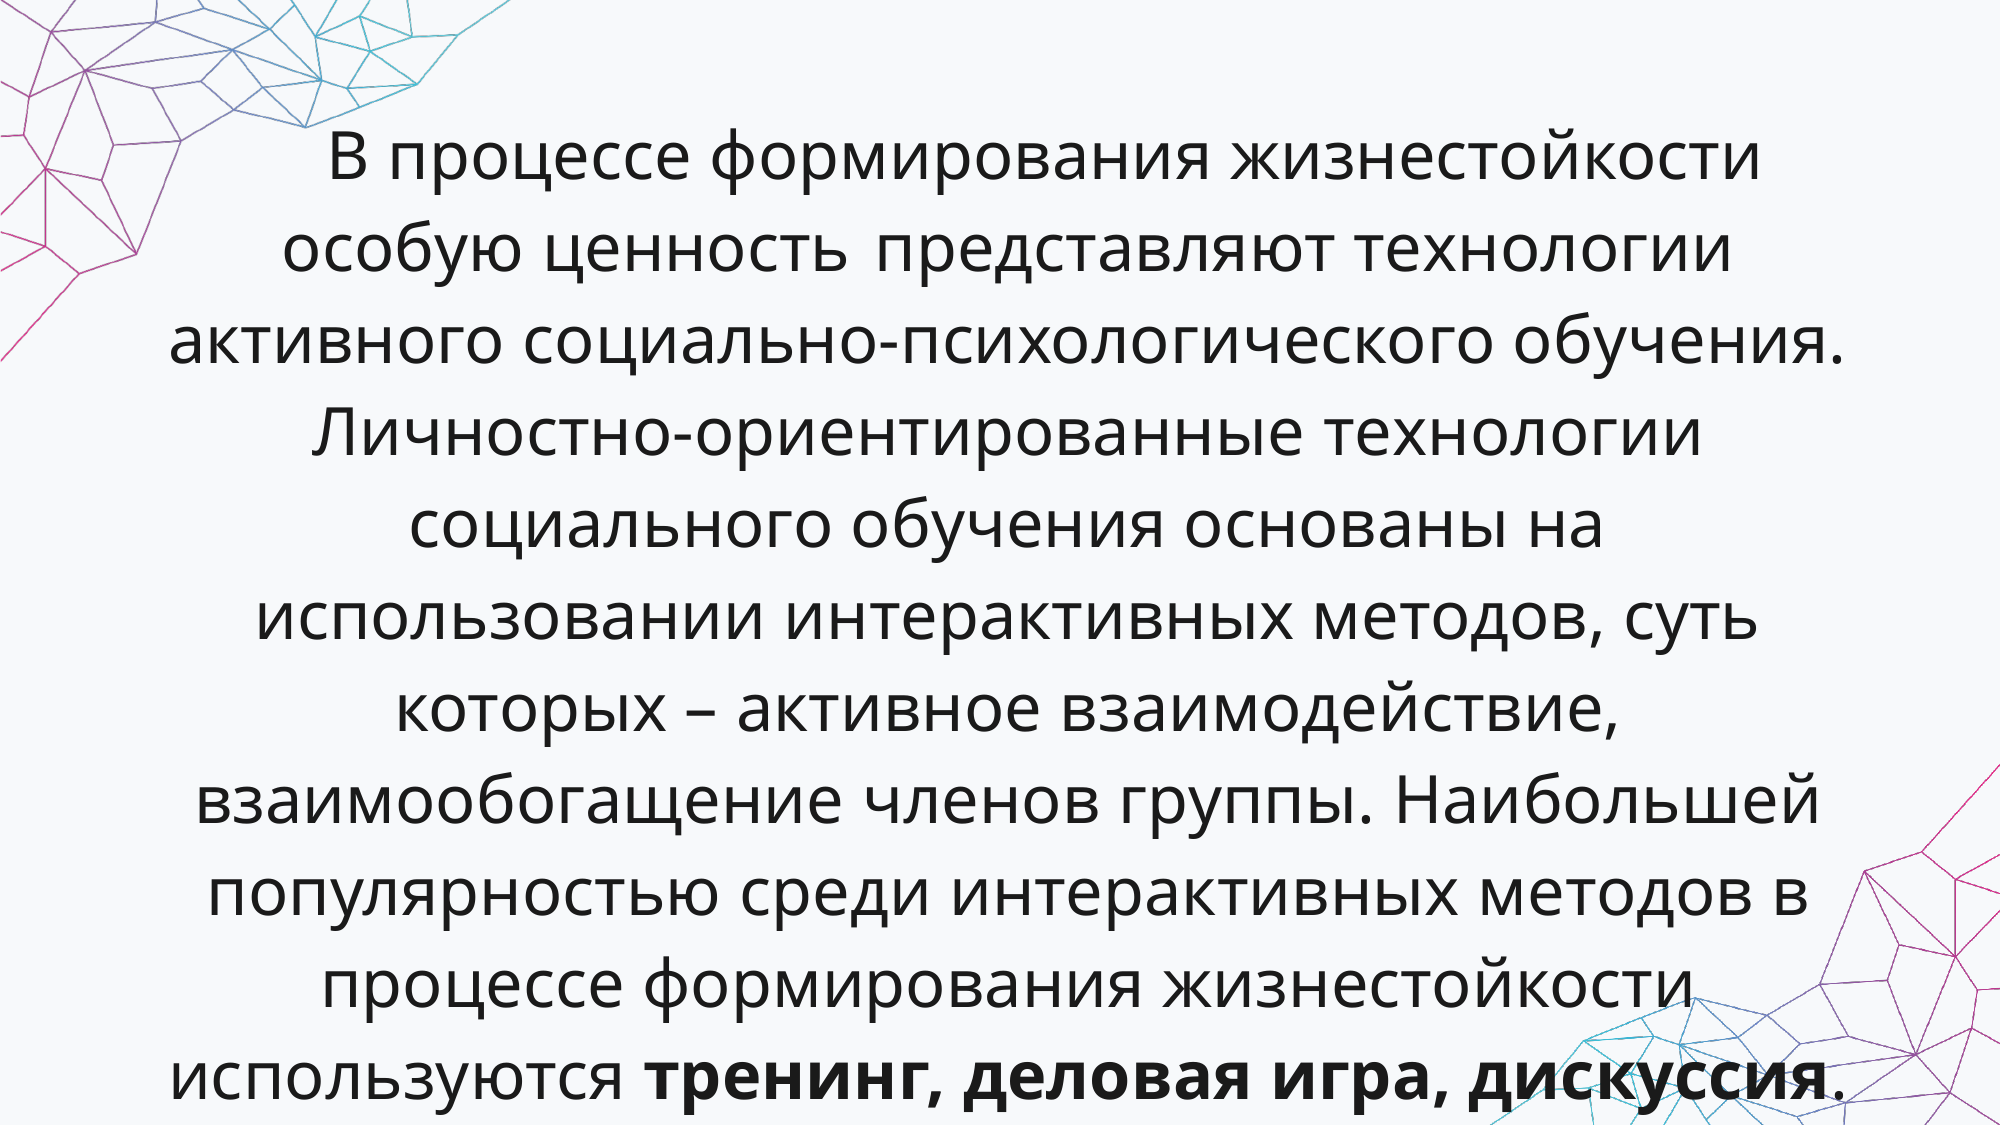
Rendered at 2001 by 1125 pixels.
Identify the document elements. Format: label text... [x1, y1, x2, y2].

text_box В процессе формирования жизнестойкости особую ценность представляют технологии активного социально-психологического обучения. Личностно-ориентированные технологии социального обучения основаны на использовании интерактивных методов, суть которых – активное взаимодействие, взаимообогащение членов группы. Наибольшей популярностью среди интерактивных методов в процессе формирования жизнестойкости используются тренинг, деловая игра, дискуссия. [80, 93, 1919, 1120]
picture [1, 0, 589, 395]
picture [1411, 730, 2000, 1125]
